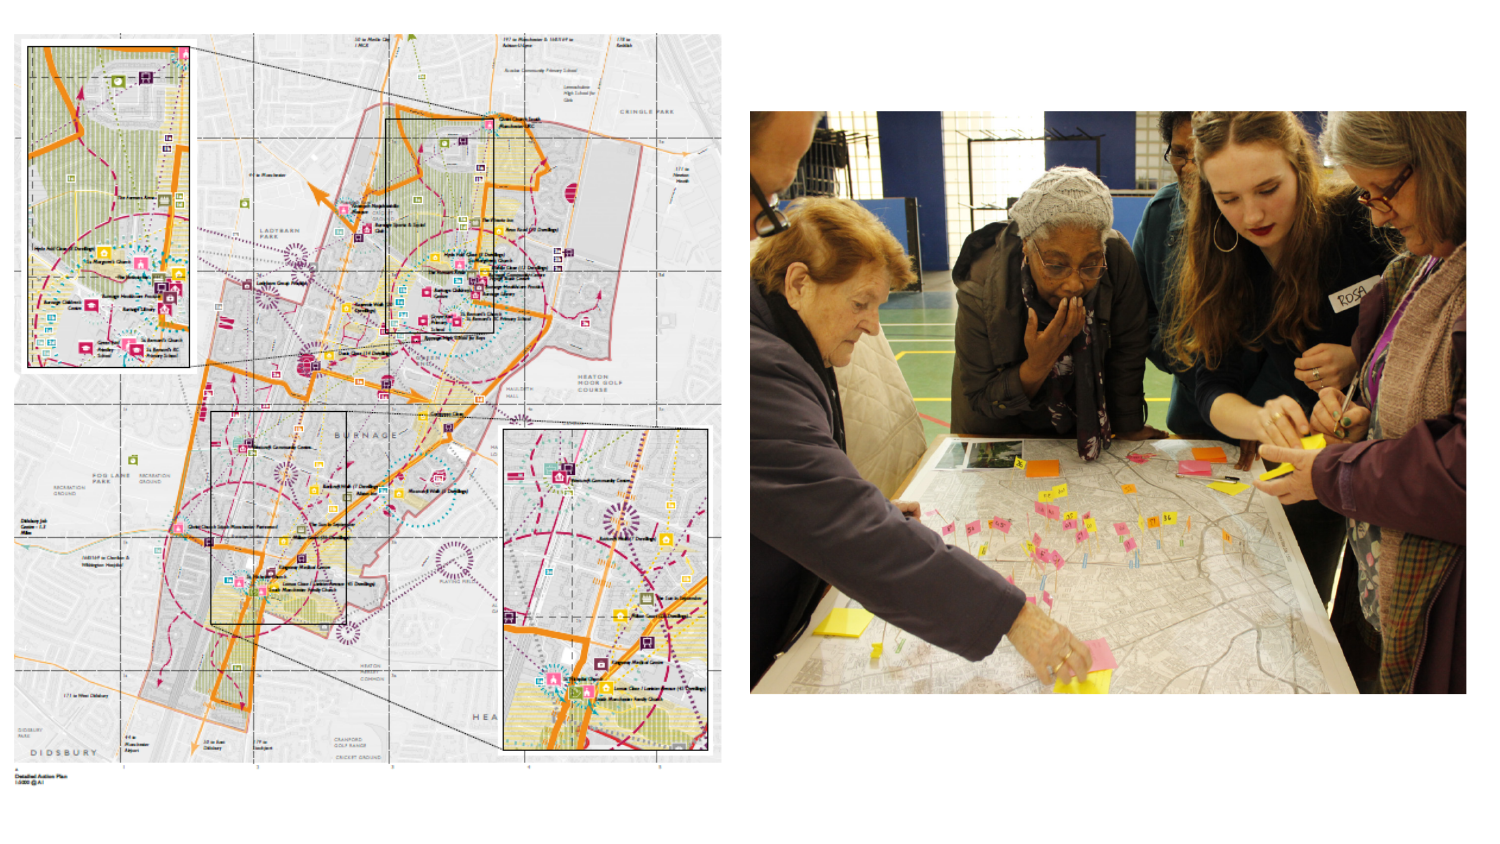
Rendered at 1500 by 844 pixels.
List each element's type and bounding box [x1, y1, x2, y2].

picture [13, 33, 735, 807]
picture [749, 107, 1467, 700]
